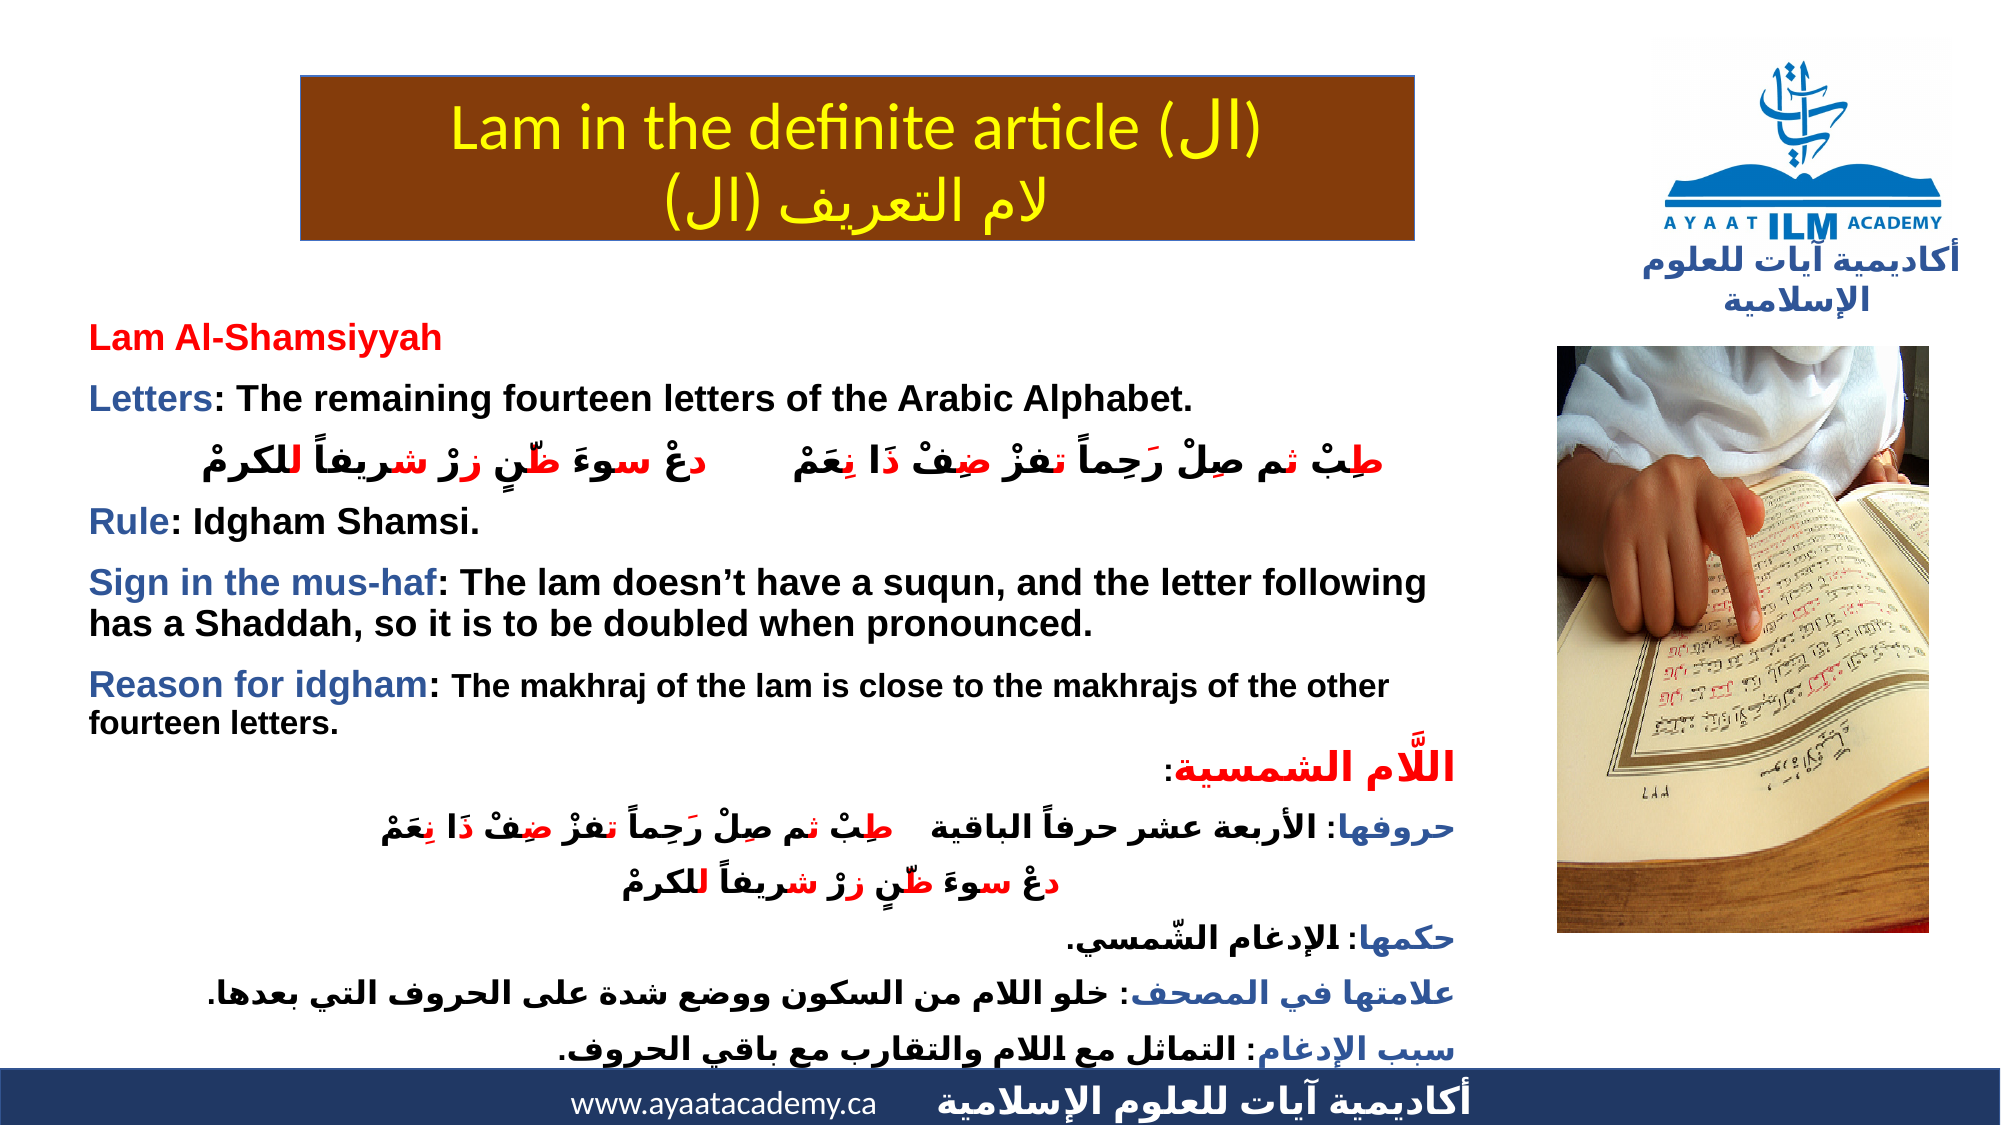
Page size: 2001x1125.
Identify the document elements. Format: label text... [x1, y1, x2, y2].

text_box اللَّام الشمسية: حروفها: الأربعة عشر حرفاً الباقية طِبْ ثم صِلْ رَحِماً تفزْ ضِفْ ذَا نِعَمْ دعْ سوءَ ظّنٍ زرْ شريفاً للكرمْ حكمها: الإدغام الشّمسي. علامتها في المصحف: خلو اللام من السكون ووضع شدة على الحروف التي بعدها. سبب الإدغام: التماثل مع اللام والتقارب مع باقي الحروف. [31, 738, 1472, 1077]
picture [1651, 37, 1952, 257]
text_box Lam in the definite article (ال) لام التعريف (ال) [300, 75, 1415, 241]
picture [1557, 346, 1929, 933]
text_box Lam Al-Shamsiyyah Letters: The remaining fourteen letters of the Arabic Alphabet. طِبْ ثم صِلْ رَحِماً تفزْ ضِفْ ذَا نِعَمْ دعْ سوءَ ظّنٍ زرْ شريفاً للكرمْ Rule: Idgham Shamsi. Sign in the mus-haf: The lam doesn’t have a suqun, and the letter following has a Shaddah, so it is to be doubled when pronounced. Reason for idgham: The makhraj of the lam is close to the makhrajs of the other fourteen letters. [73, 310, 1514, 694]
